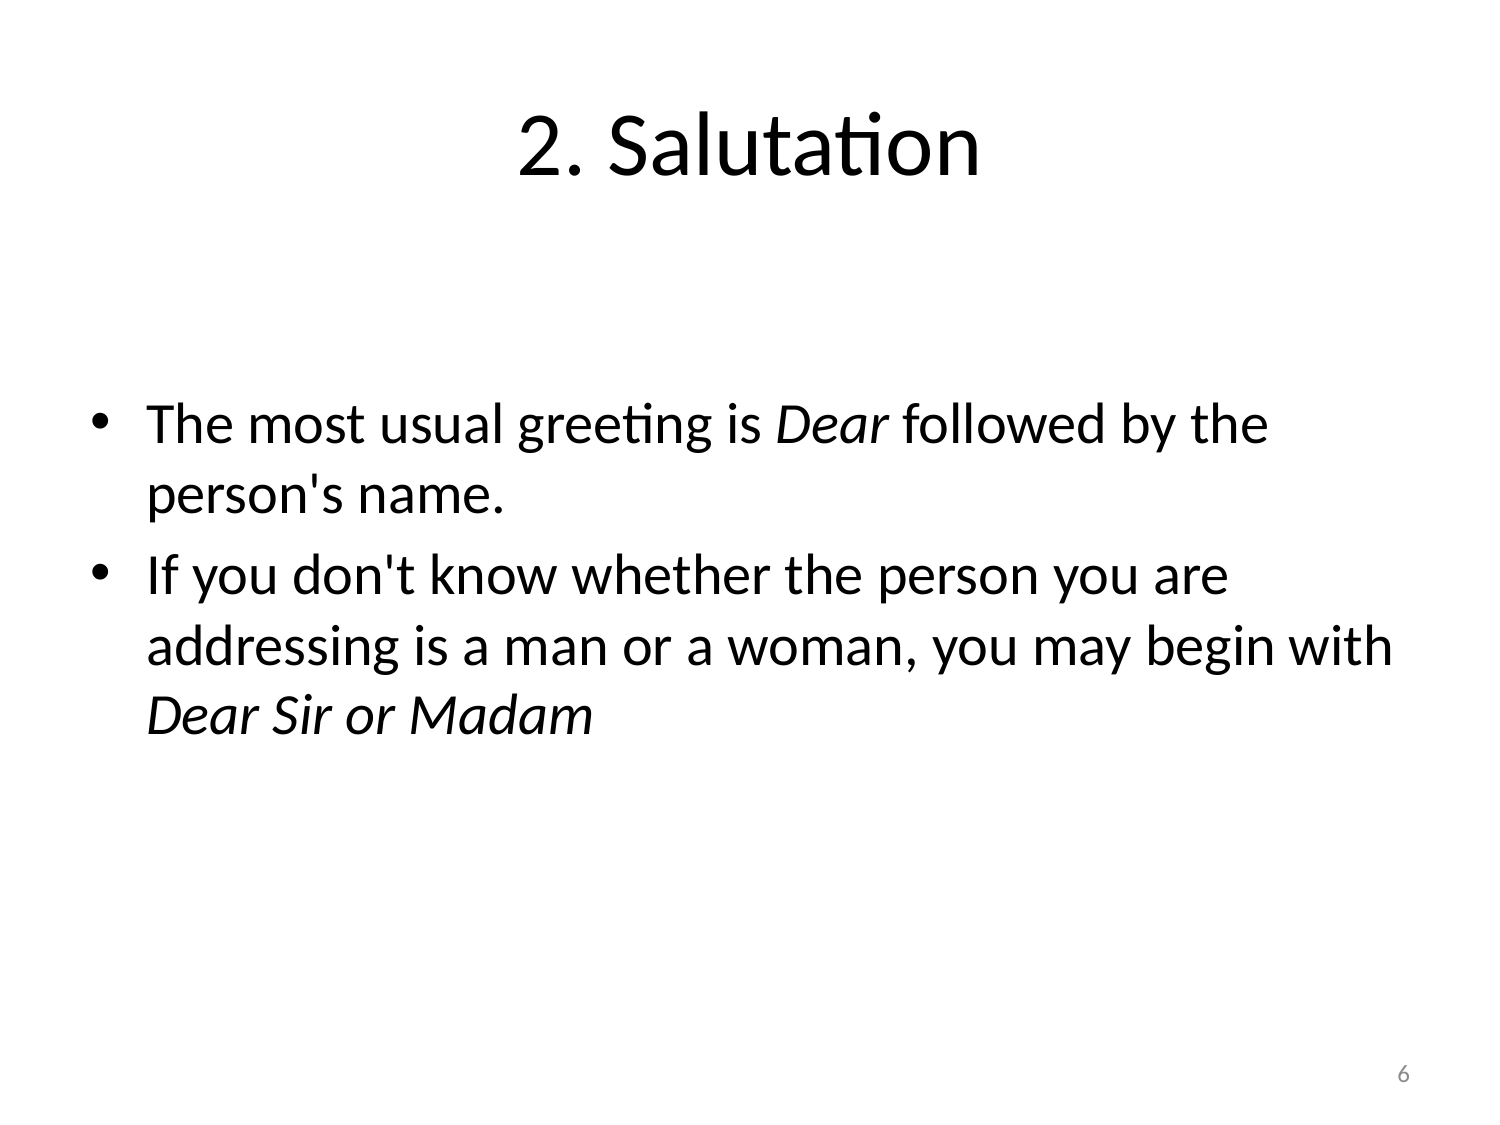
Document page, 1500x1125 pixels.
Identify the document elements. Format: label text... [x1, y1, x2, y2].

slide_number 6 [1074, 1042, 1425, 1103]
title 2. Salutation [75, 45, 1425, 233]
list The most usual greeting is Dear followed by the person's name. If you don't know whether the person you are addressing is a man or a woman, you may begin with Dear Sir or Madam [75, 262, 1425, 1005]
